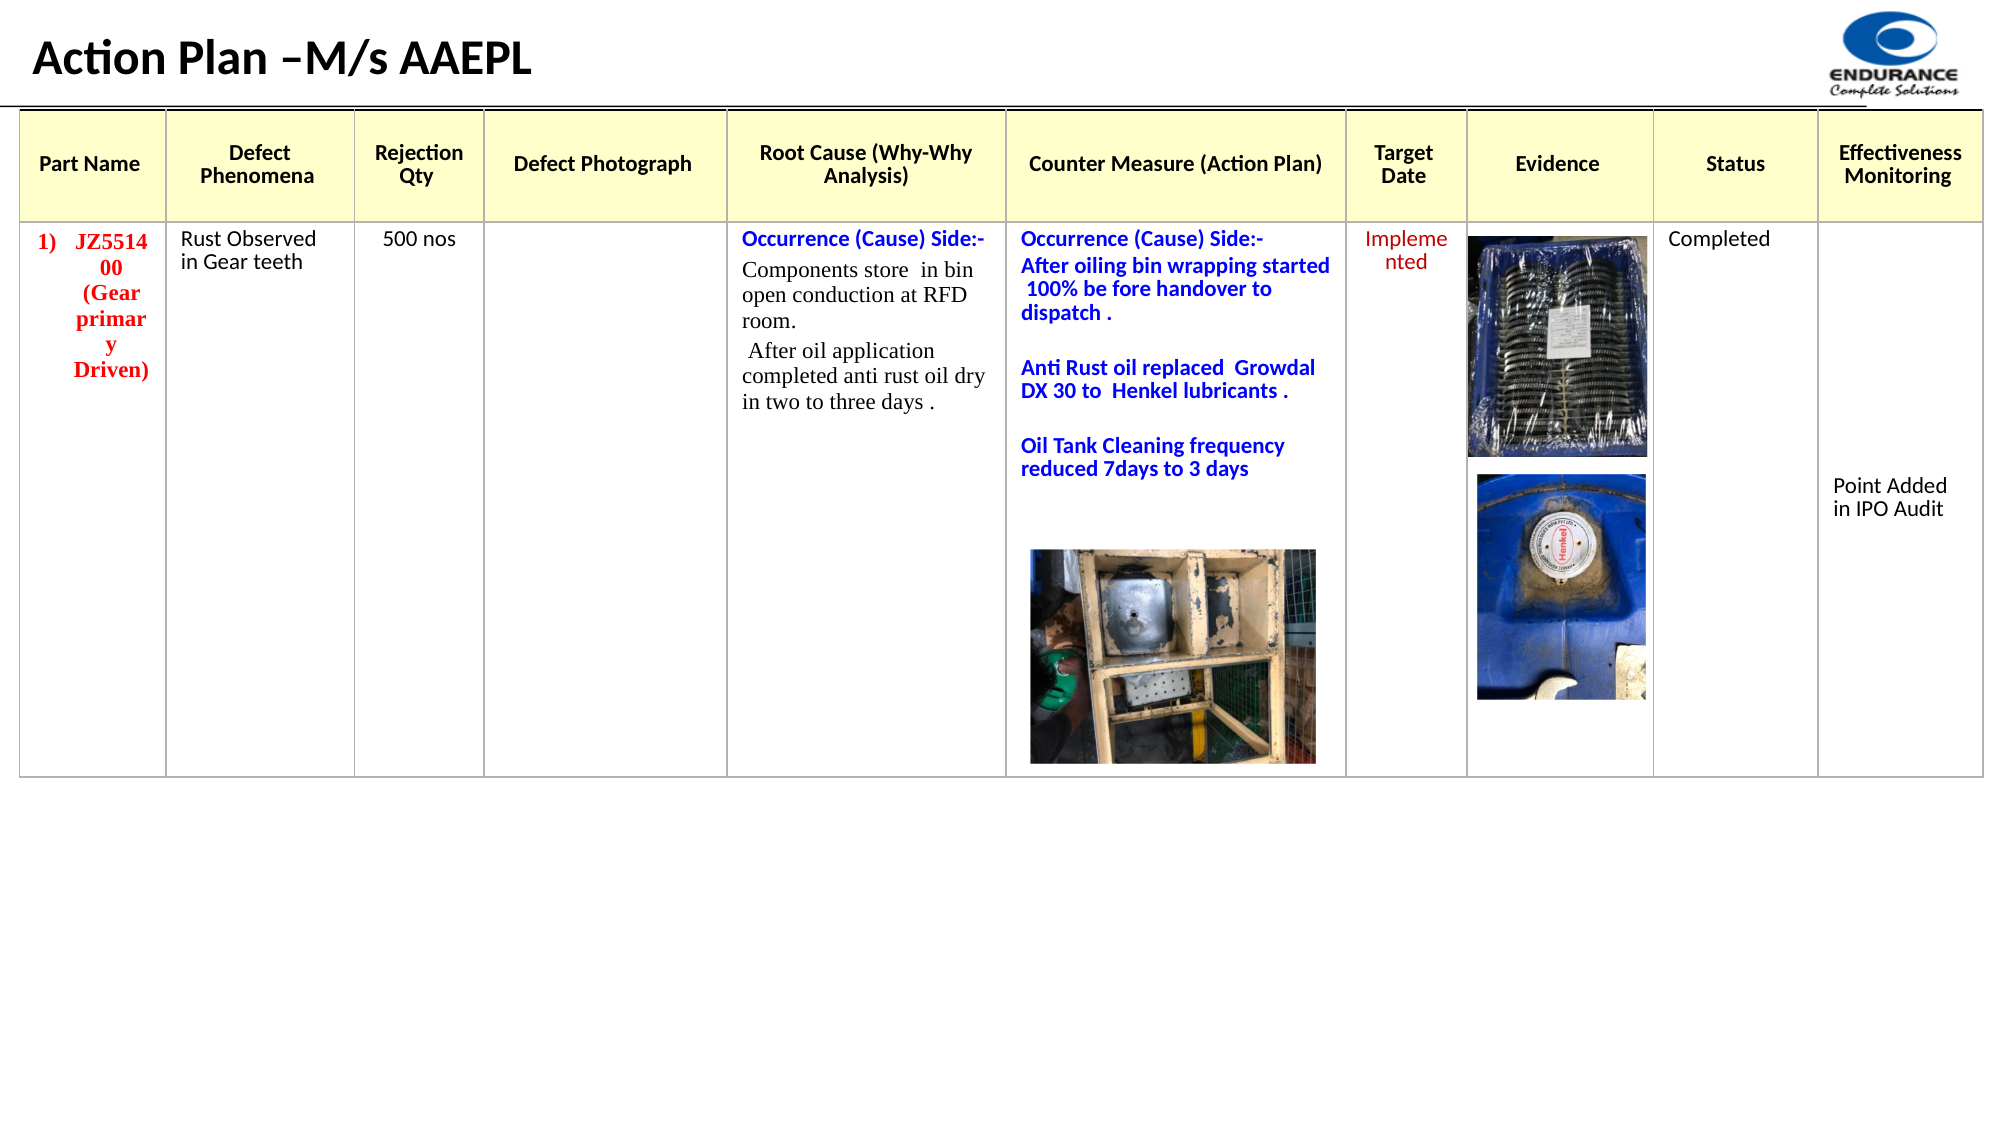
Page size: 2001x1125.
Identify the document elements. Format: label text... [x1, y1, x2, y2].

table_cell JZ551400 (Gear primary Driven) [20, 223, 165, 776]
table_header Evidence [1468, 111, 1653, 221]
table_cell Occurrence (Cause) Side:- After oiling bin wrapping started 100% be fore handover to dispatch . Anti Rust oil replaced Growdal DX 30 to Henkel lubricants . Oil Tank Cleaning frequency reduced 7days to 3 days [1007, 223, 1345, 776]
table_header Rejection Qty [355, 111, 483, 221]
table_header Target Date [1347, 111, 1466, 221]
table_header Effectiveness Monitoring [1819, 111, 1982, 221]
table_cell [485, 223, 726, 776]
table_header Counter Measure (Action Plan) [1007, 111, 1345, 221]
picture [1447, 236, 1669, 457]
table_cell Implemented [1347, 223, 1466, 776]
table_cell Occurrence (Cause) Side:- Components store in bin open conduction at RFD room. After oil application completed anti rust oil dry in two to three days . [728, 223, 1005, 776]
table_header Part Name [20, 111, 165, 221]
table_header Status [1654, 111, 1817, 221]
table_header Root Cause (Why-Why Analysis) [728, 111, 1005, 221]
table_cell Rust Observed in Gear teeth [167, 223, 354, 776]
text_box Action Plan –M/s AAEPL [6, 17, 548, 93]
picture [1031, 513, 1316, 800]
table_cell [1468, 223, 1653, 255]
table_cell [1468, 446, 1653, 776]
table_header Defect Photograph [485, 111, 726, 221]
table_cell Completed [1654, 223, 1817, 776]
table_header Defect Phenomena [167, 111, 354, 221]
picture [1477, 474, 1646, 700]
table_cell 500 nos [355, 223, 483, 776]
table_cell Point Added in IPO Audit [1819, 223, 1982, 776]
picture [1820, 8, 1965, 100]
